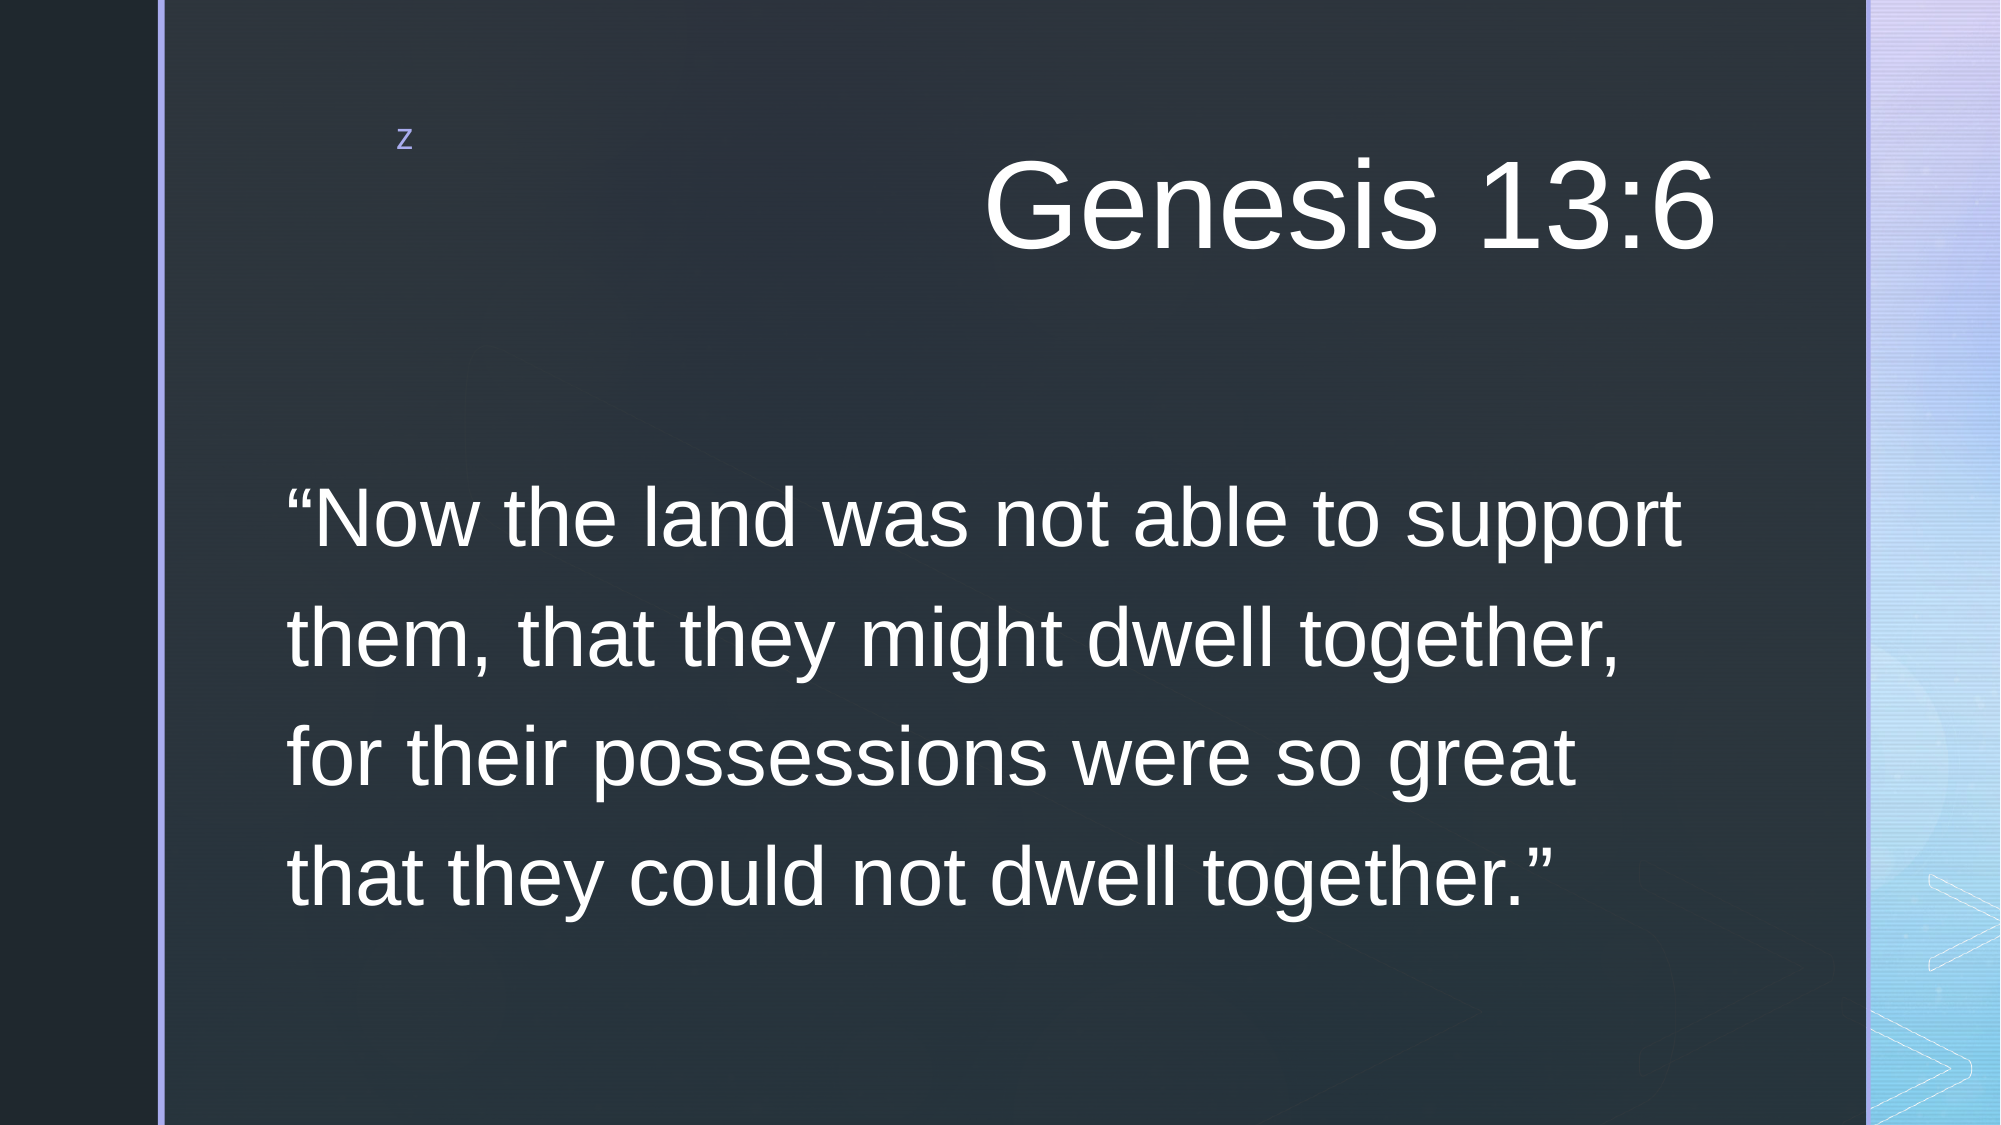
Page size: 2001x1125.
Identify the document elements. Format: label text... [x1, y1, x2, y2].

list “Now the land was not able to support them, that they might dwell together, for their possessions were so great that they could not dwell together.” [270, 336, 1734, 1029]
title Genesis 13:6 [428, 132, 1734, 310]
picture [1871, 0, 2001, 1125]
